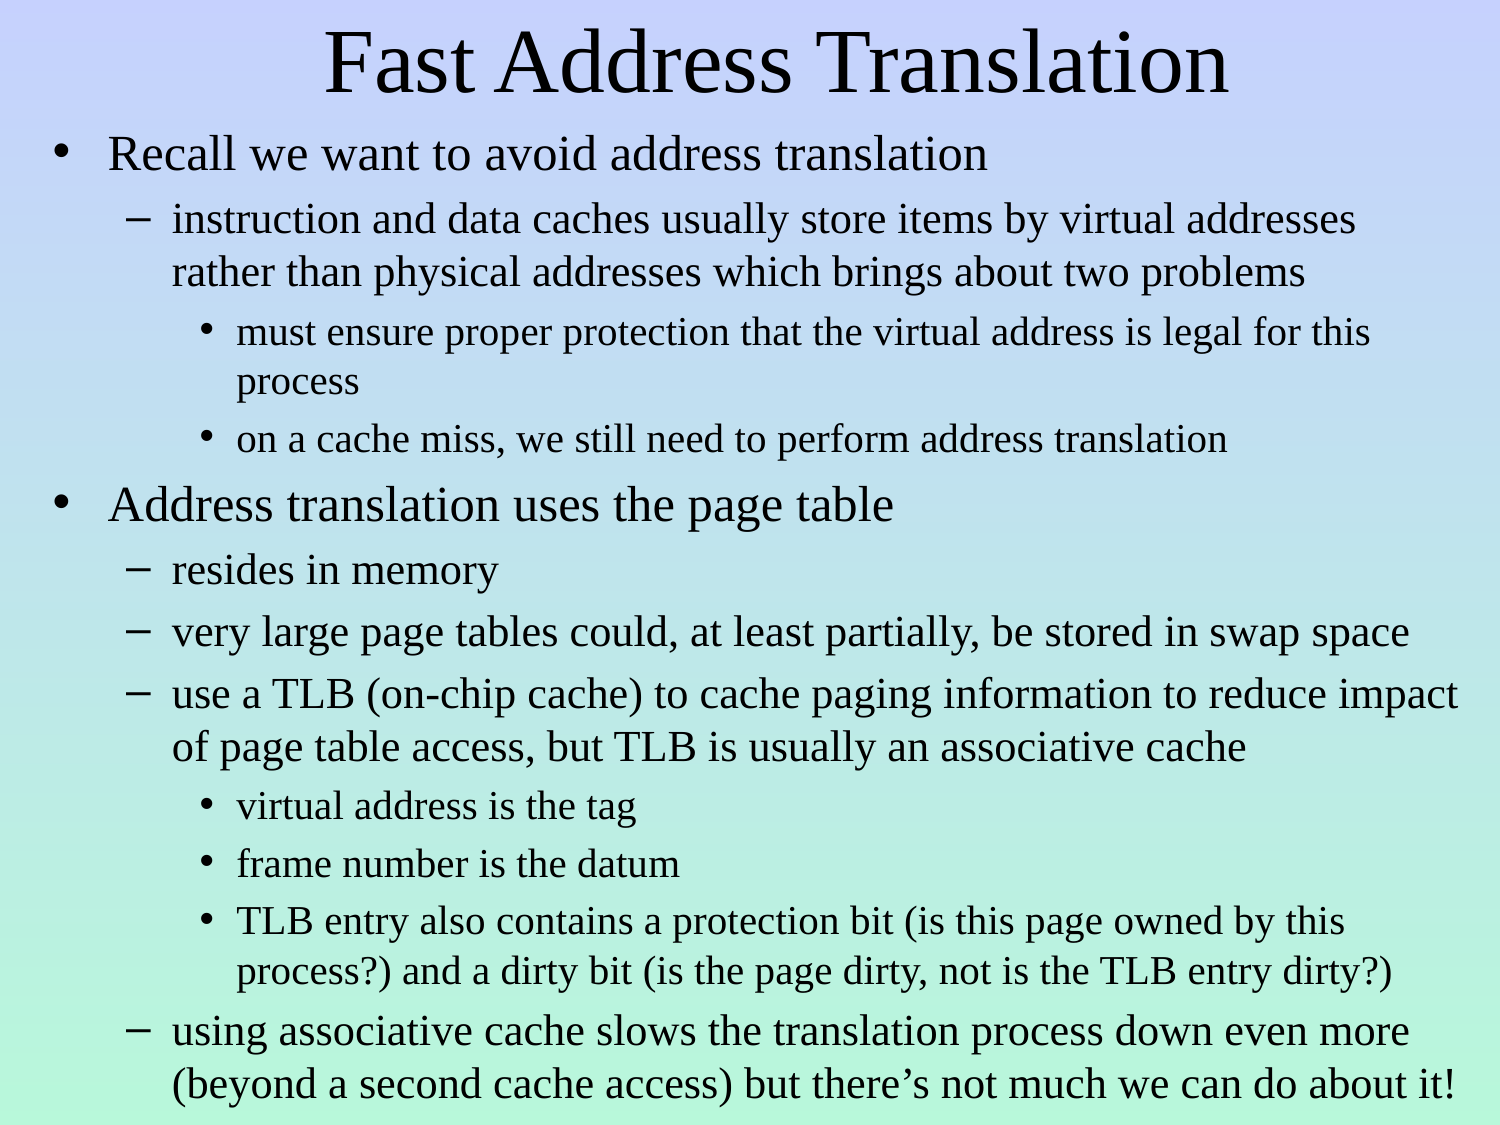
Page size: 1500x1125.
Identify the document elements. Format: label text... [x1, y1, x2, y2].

list Recall we want to avoid address translation instruction and data caches usually store items by virtual addresses rather than physical addresses which brings about two problems must ensure proper protection that the virtual address is legal for this process on a cache miss, we still need to perform address translation Address translation uses the page table resides in memory very large page tables could, at least partially, be stored in swap space use a TLB (on-chip cache) to cache paging information to reduce impact of page table access, but TLB is usually an associative cache virtual address is the tag frame number is the datum TLB entry also contains a protection bit (is this page owned by this process?) and a dirty bit (is the page dirty, not is the TLB entry dirty?) using associative cache slows the translation process down even more (beyond a second cache access) but there’s not much we can do about it! [37, 112, 1478, 1125]
title Fast Address Translation [77, 0, 1478, 112]
